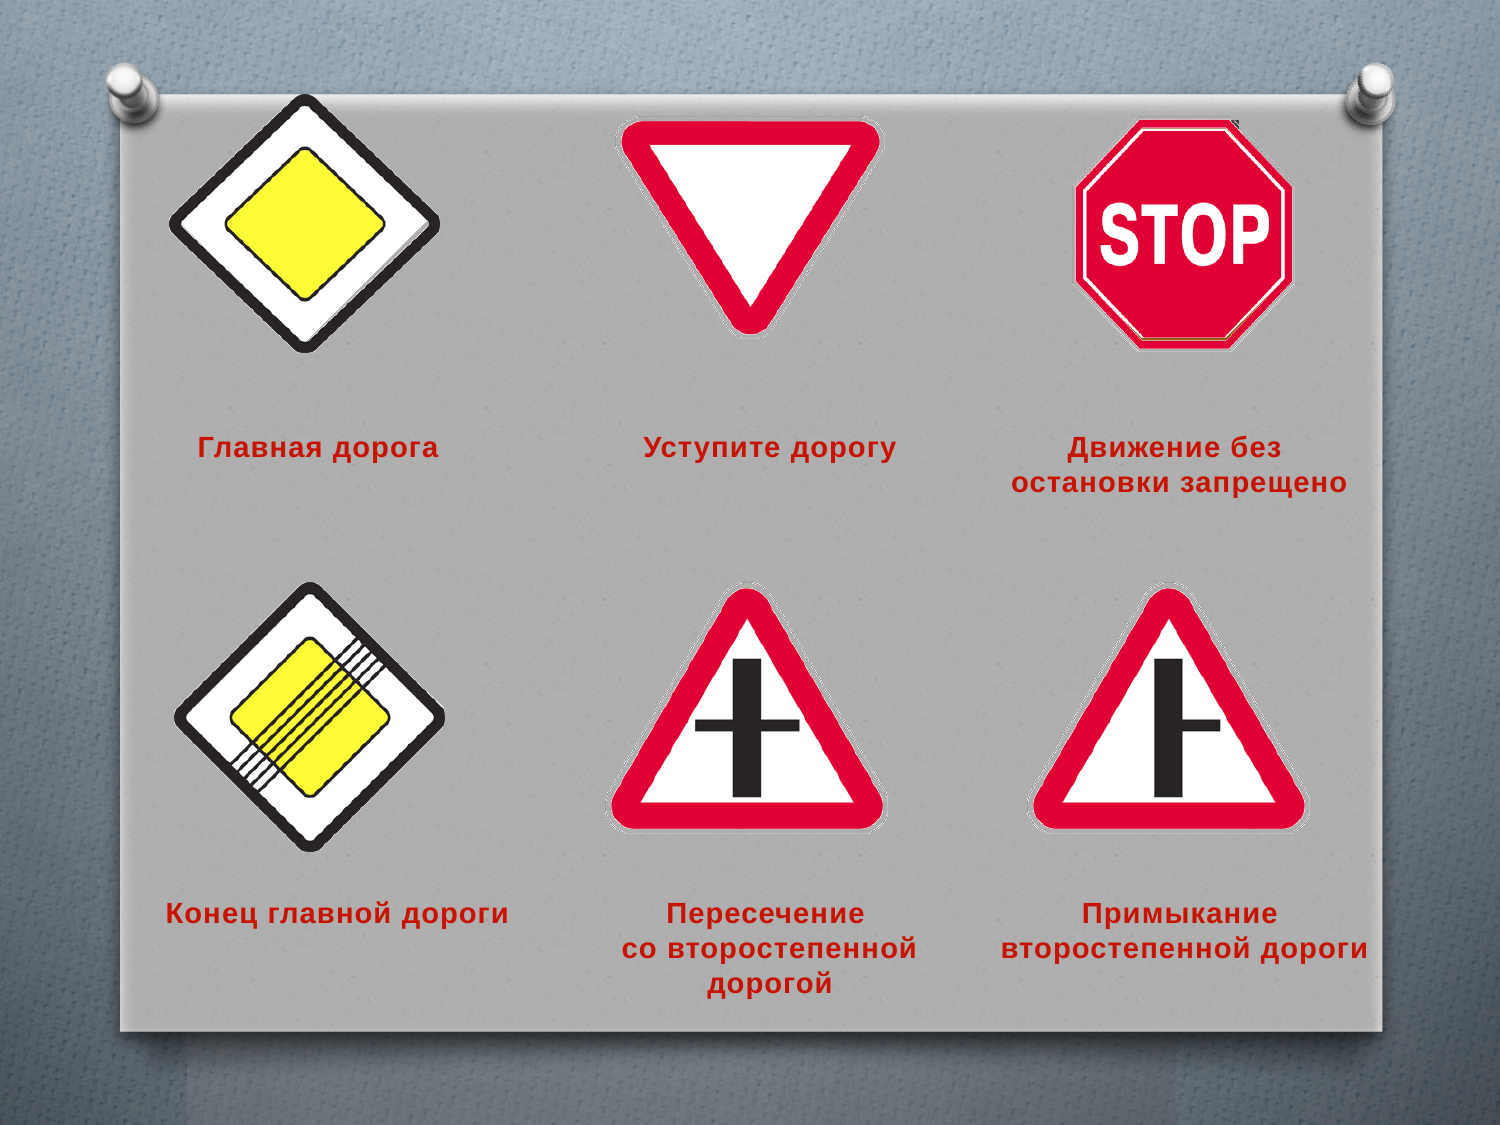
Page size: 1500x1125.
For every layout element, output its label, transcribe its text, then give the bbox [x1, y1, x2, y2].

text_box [605, 582, 888, 834]
text_box Уступите дорогу [628, 420, 912, 471]
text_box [1071, 115, 1295, 352]
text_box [614, 115, 885, 339]
picture [75, 31, 197, 152]
picture [1317, 35, 1439, 156]
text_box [174, 581, 445, 852]
text_box Пересечение со второстепенной дорогой [559, 886, 982, 1007]
text_box Примыкание второстепенной дороги [985, 886, 1384, 972]
text_box Движение без остановки запрещено [996, 420, 1363, 506]
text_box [169, 94, 440, 353]
text_box Главная дорога [183, 420, 454, 471]
text_box Конец главной дороги [150, 886, 525, 937]
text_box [1027, 582, 1310, 834]
